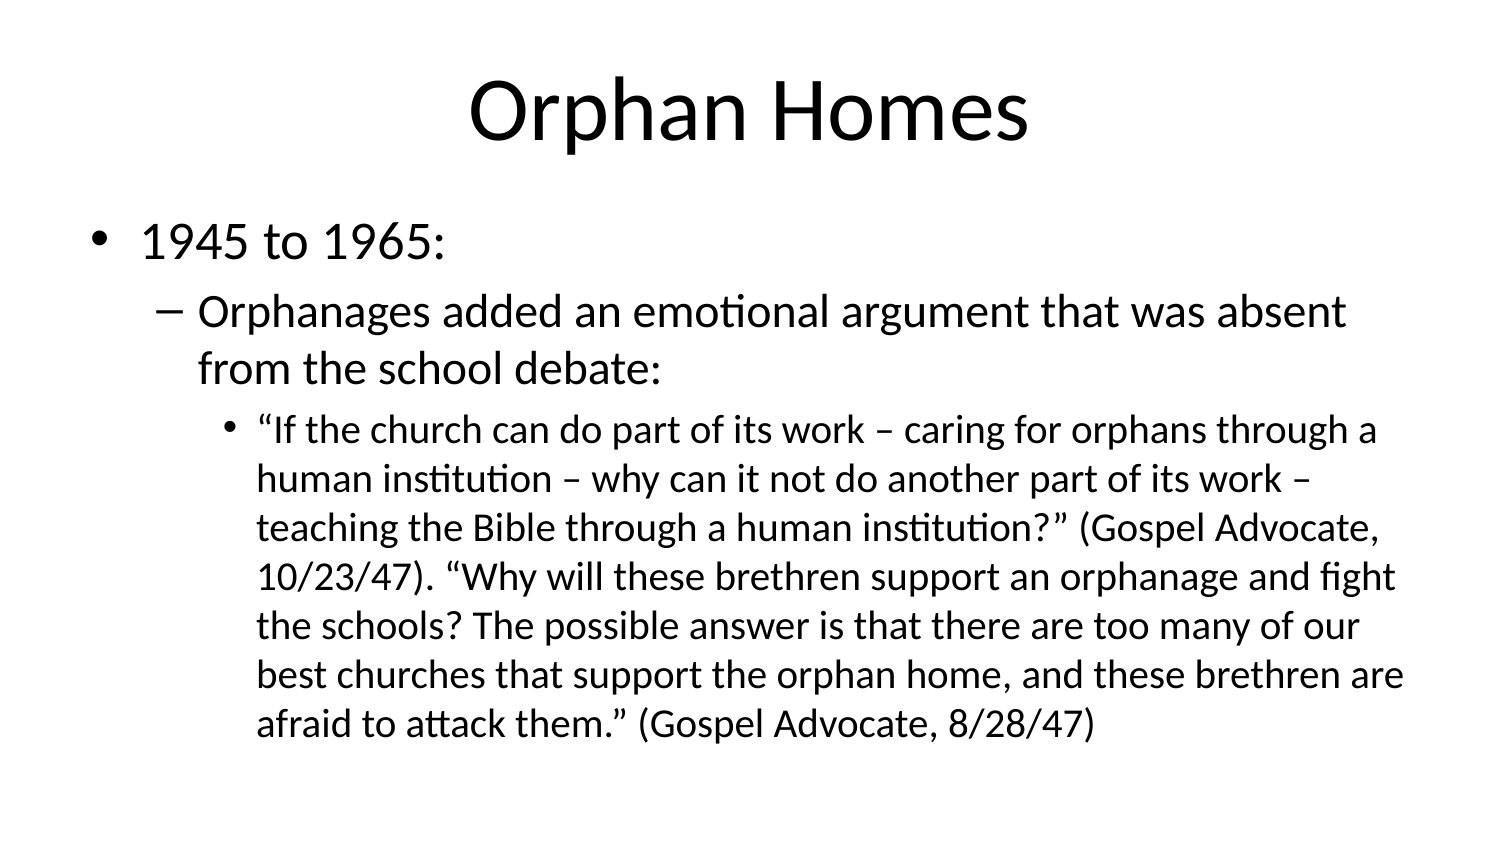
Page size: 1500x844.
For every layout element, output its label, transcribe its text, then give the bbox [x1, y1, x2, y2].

title Orphan Homes [75, 33, 1425, 175]
list 1945 to 1965: Orphanages added an emotional argument that was absent from the school debate: “If the church can do part of its work – caring for orphans through a human institution – why can it not do another part of its work – teaching the Bible through a human institution?” (Gospel Advocate, 10/23/47). “Why will these brethren support an orphanage and fight the schools? The possible answer is that there are too many of our best churches that support the orphan home, and these brethren are afraid to attack them.” (Gospel Advocate, 8/28/47) [75, 196, 1425, 754]
